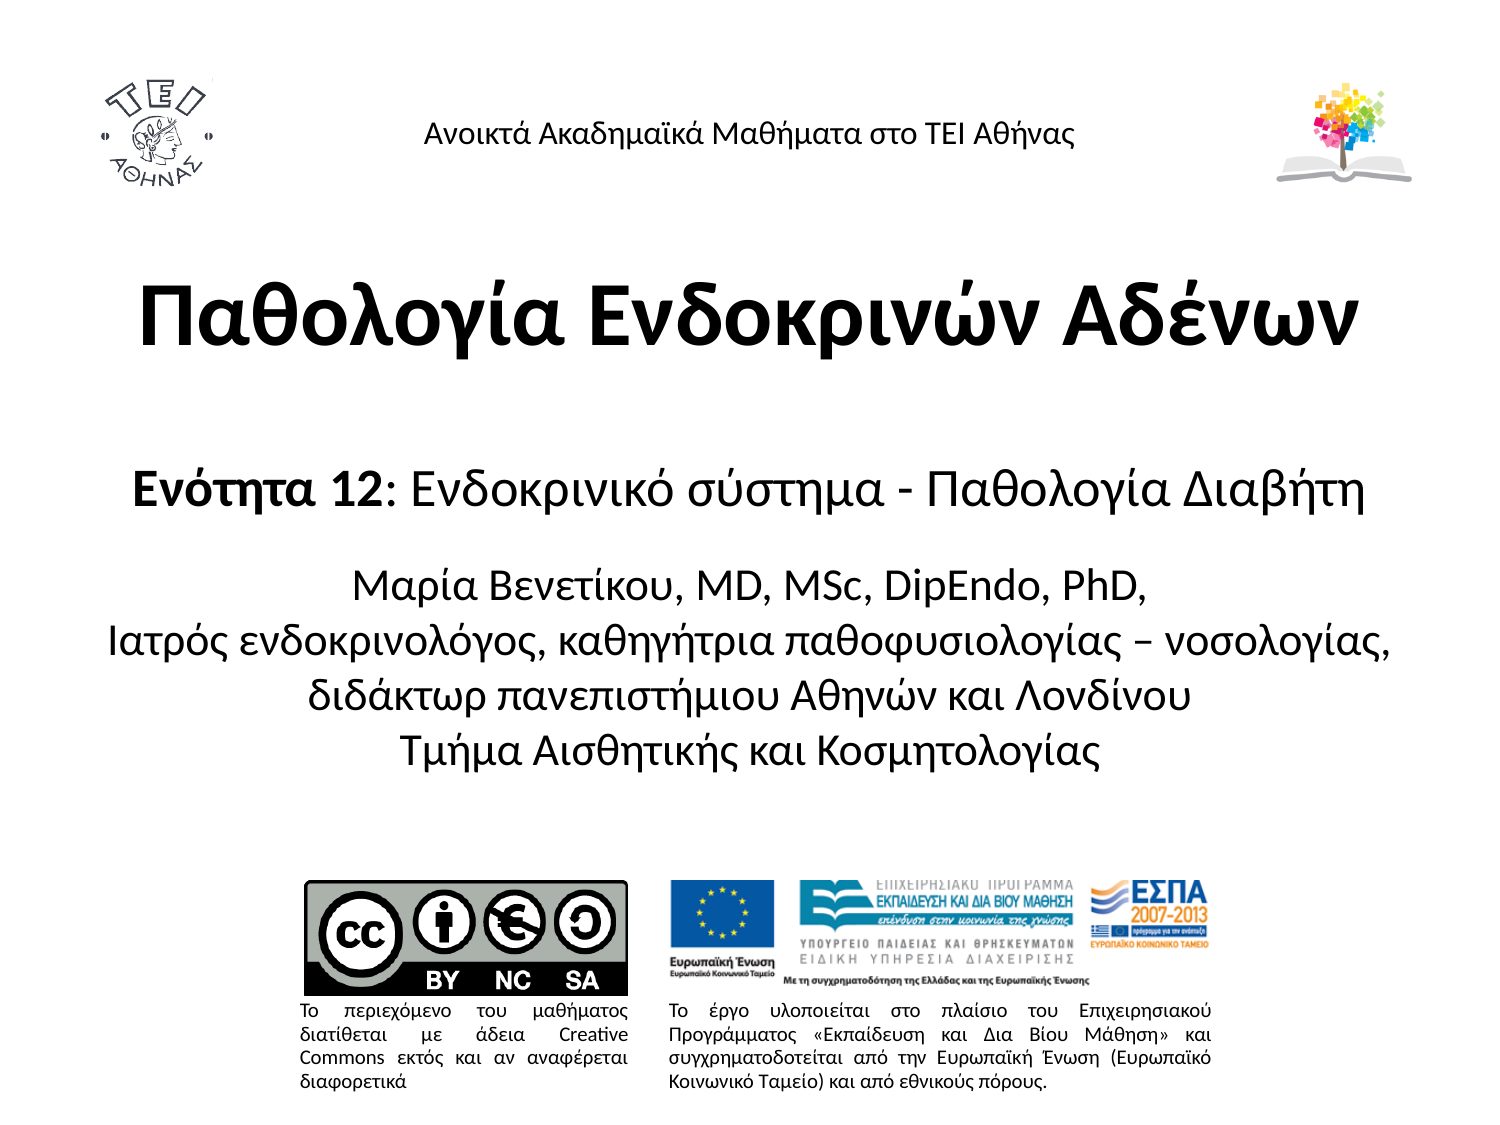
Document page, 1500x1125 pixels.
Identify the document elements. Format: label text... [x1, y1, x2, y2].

picture [663, 880, 1214, 996]
title Παθολογία Ενδοκρινών Αδένων [0, 219, 1500, 398]
text_box Ανοικτά Ακαδημαϊκά Μαθήματα στο ΤΕΙ Αθήνας [217, 103, 1268, 159]
picture [100, 77, 213, 193]
table_header Το έργο υλοποιείται στο πλαίσιο του Επιχειρησιακού Προγράμματος «Εκπαίδευση και Δια Βίου Μάθηση» και συγχρηματοδοτείται από την Ευρωπαϊκή Ένωση (Ευρωπαϊκό Κοινωνικό Ταμείο) και από εθνικούς πόρους. [640, 999, 1223, 1125]
picture [303, 880, 628, 996]
picture [1273, 77, 1414, 185]
table_header Το περιεχόμενο του μαθήματος διατίθεται με άδεια Creative Commons εκτός και αν αναφέρεται διαφορετικά [289, 999, 640, 1125]
subtitle Ενότητα 12: Ενδοκρινικό σύστημα - Παθολογία Διαβήτη Mαρία Bενετίκου, MD, MSc, DipEndo, PhD, Ιατρός ενδοκρινολόγος, καθηγήτρια παθοφυσιολογίας – νοσολογίας, διδάκτωρ πανεπιστήμιου Αθηνών και Λονδίνου Τμήμα Αισθητικής και Κοσμητολογίας [0, 444, 1500, 846]
